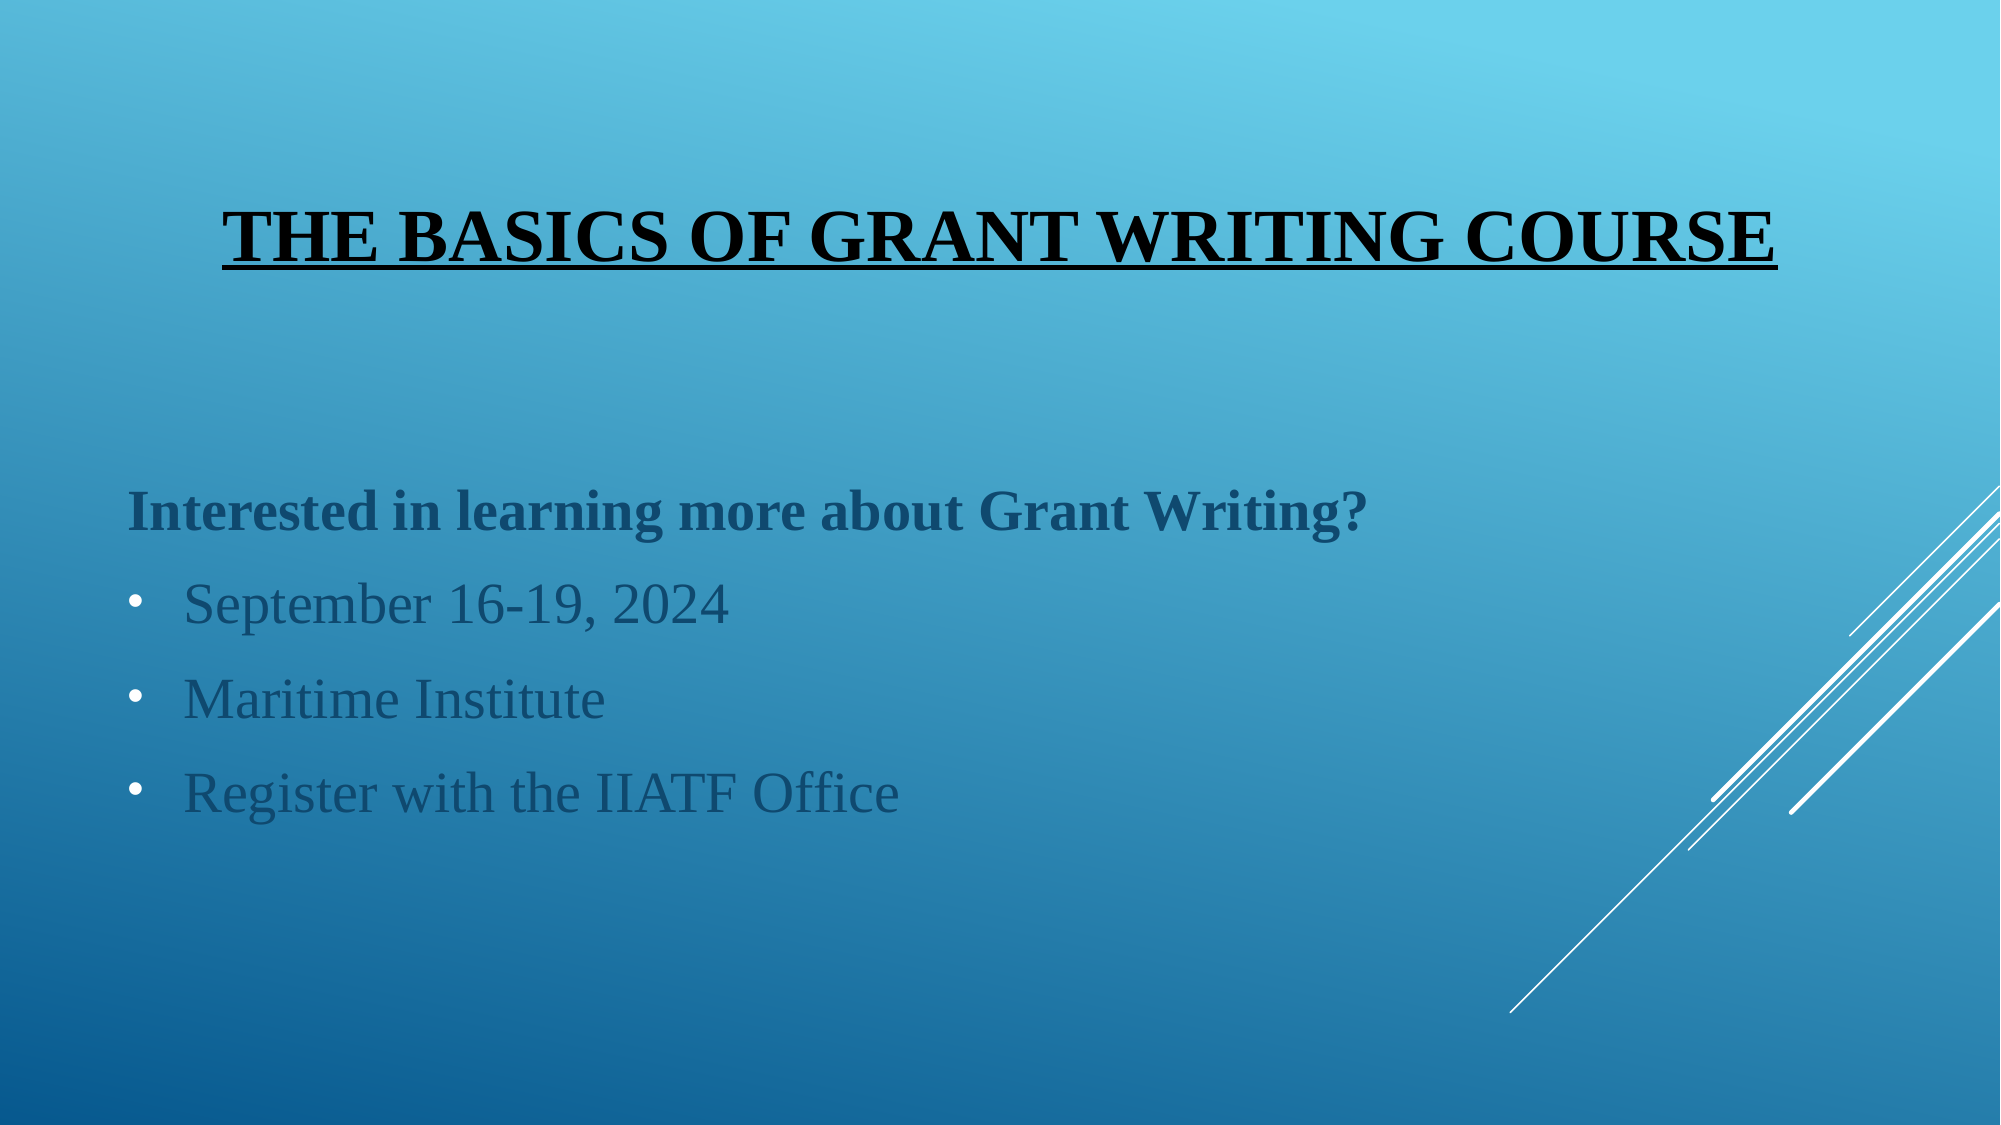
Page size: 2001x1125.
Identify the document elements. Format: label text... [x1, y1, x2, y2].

list Interested in learning more about Grant Writing? September 16-19, 2024 Maritime Institute Register with the IIATF Office [112, 406, 1513, 984]
title The basics of grant writing course [174, 110, 1825, 352]
